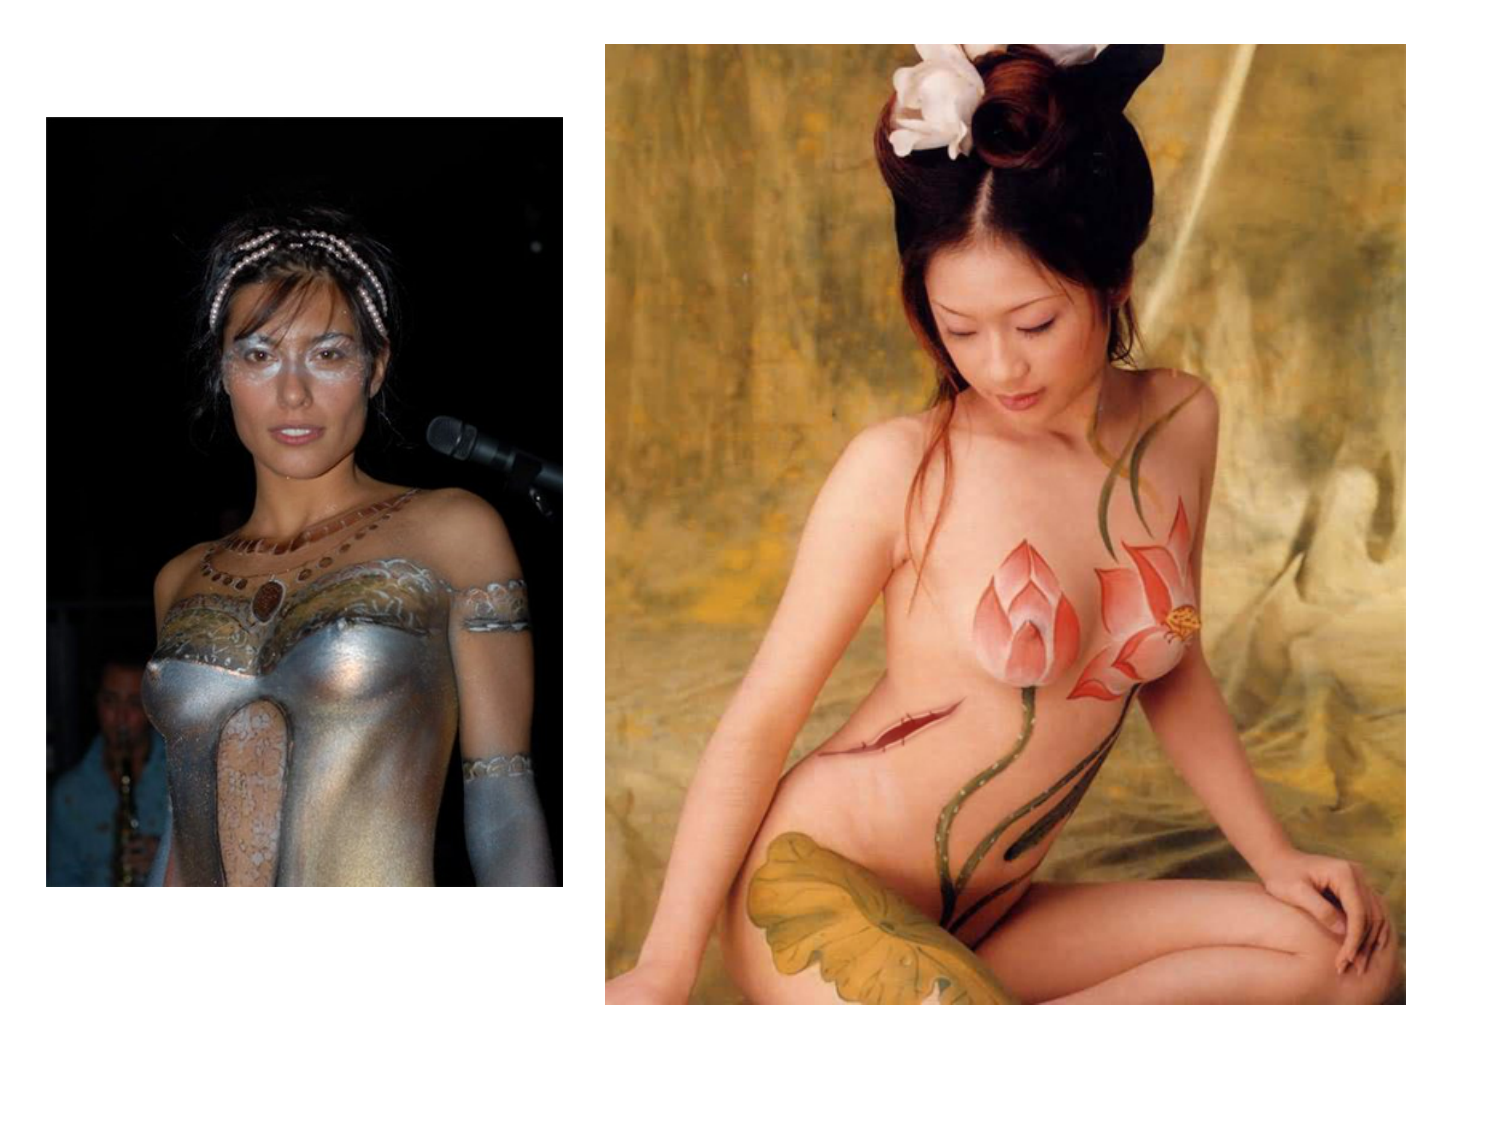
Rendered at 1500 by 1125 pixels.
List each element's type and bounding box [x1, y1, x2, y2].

picture [46, 116, 563, 887]
list [605, 44, 1407, 1006]
